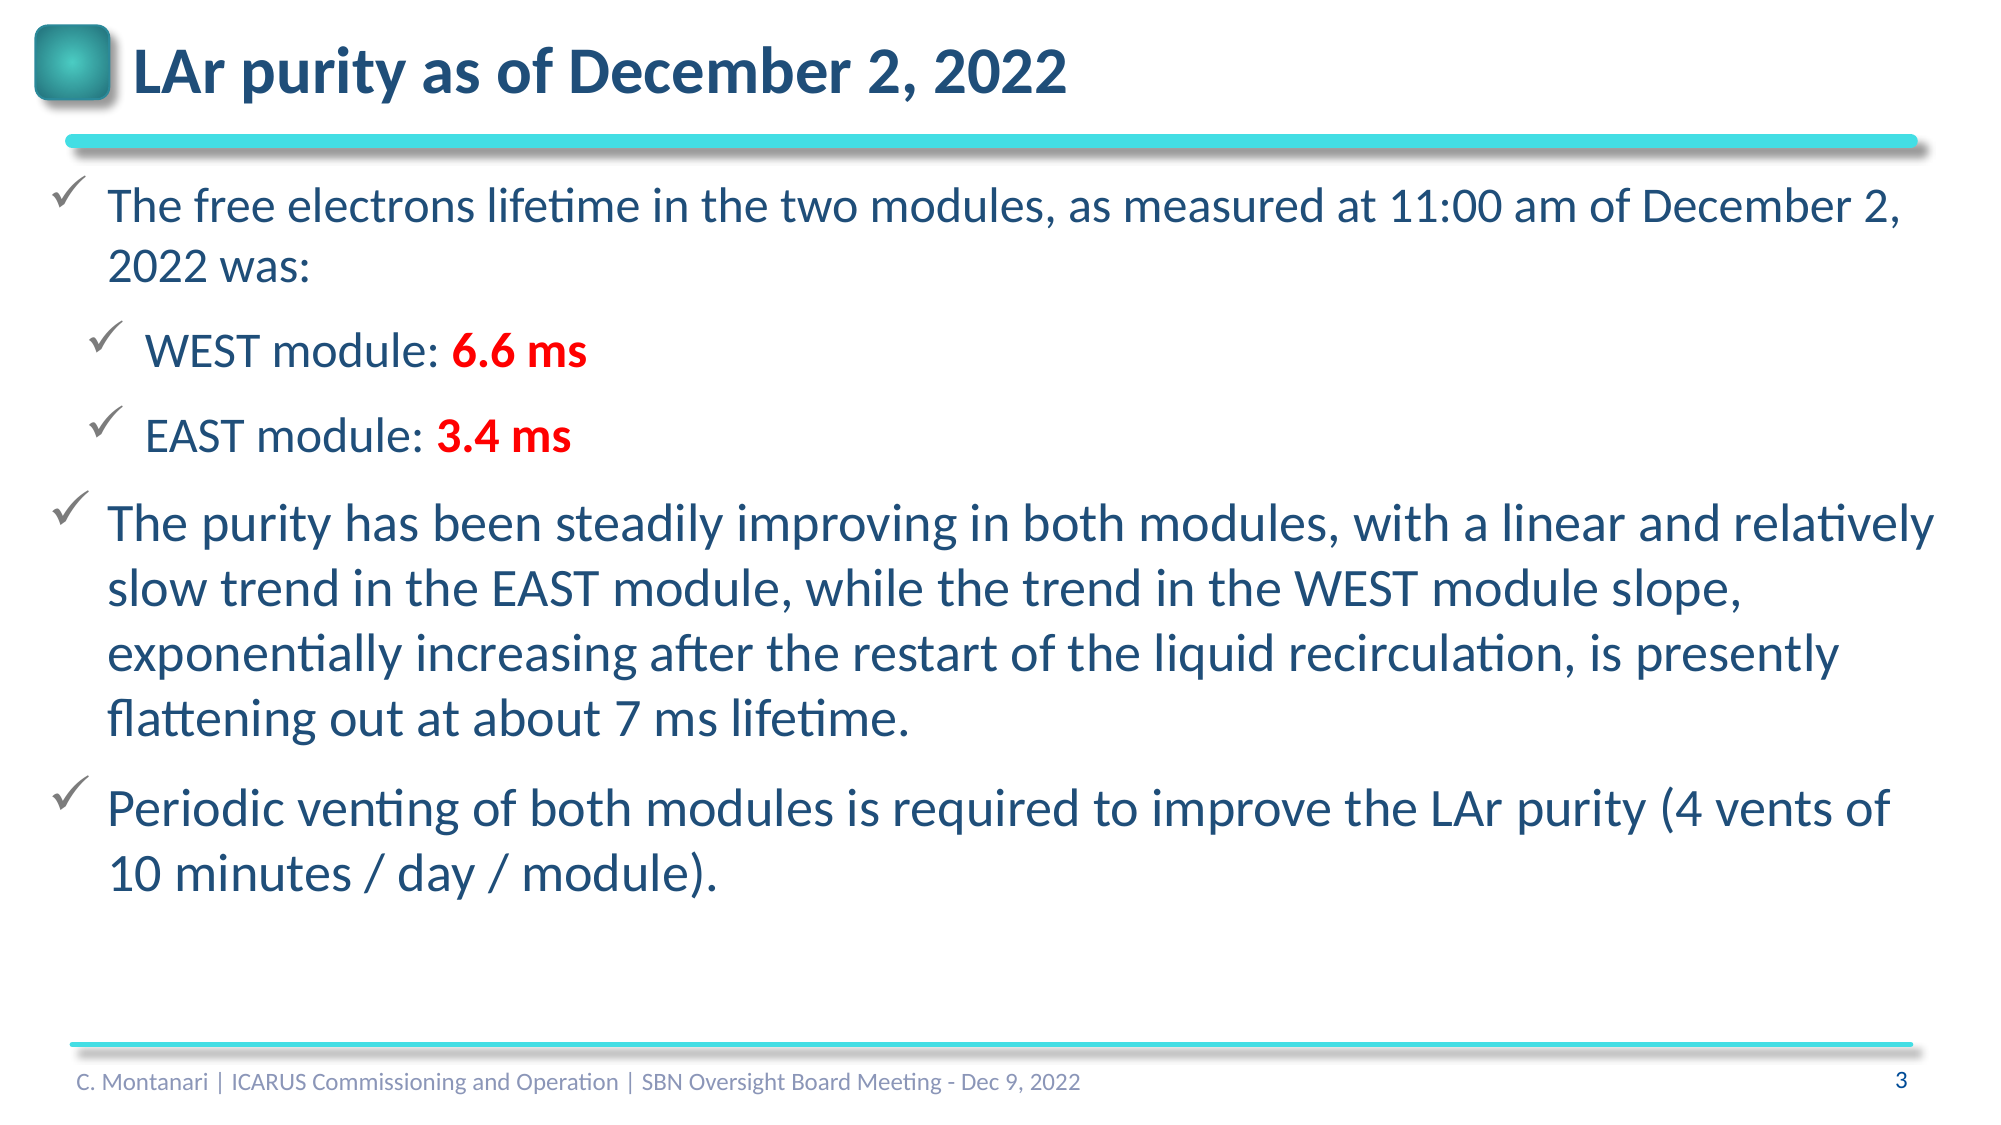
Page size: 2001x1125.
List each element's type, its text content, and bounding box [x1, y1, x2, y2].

text_box The free electrons lifetime in the two modules, as measured at 11:00 am of December 2, 2022 was: WEST module: 6.6 ms EAST module: 3.4 ms The purity has been steadily improving in both modules, with a linear and relatively slow trend in the EAST module, while the trend in the WEST module slope, exponentially increasing after the restart of the liquid recirculation, is presently flattening out at about 7 ms lifetime. Periodic venting of both modules is required to improve the LAr purity (4 vents of 10 minutes / day / module). [48, 172, 1960, 1037]
footer C. Montanari | ICARUS Commissioning and Operation | SBN Oversight Board Meeting - Dec 9, 2022 [76, 1065, 1425, 1105]
title LAr purity as of December 2, 2022 [118, 31, 2000, 113]
